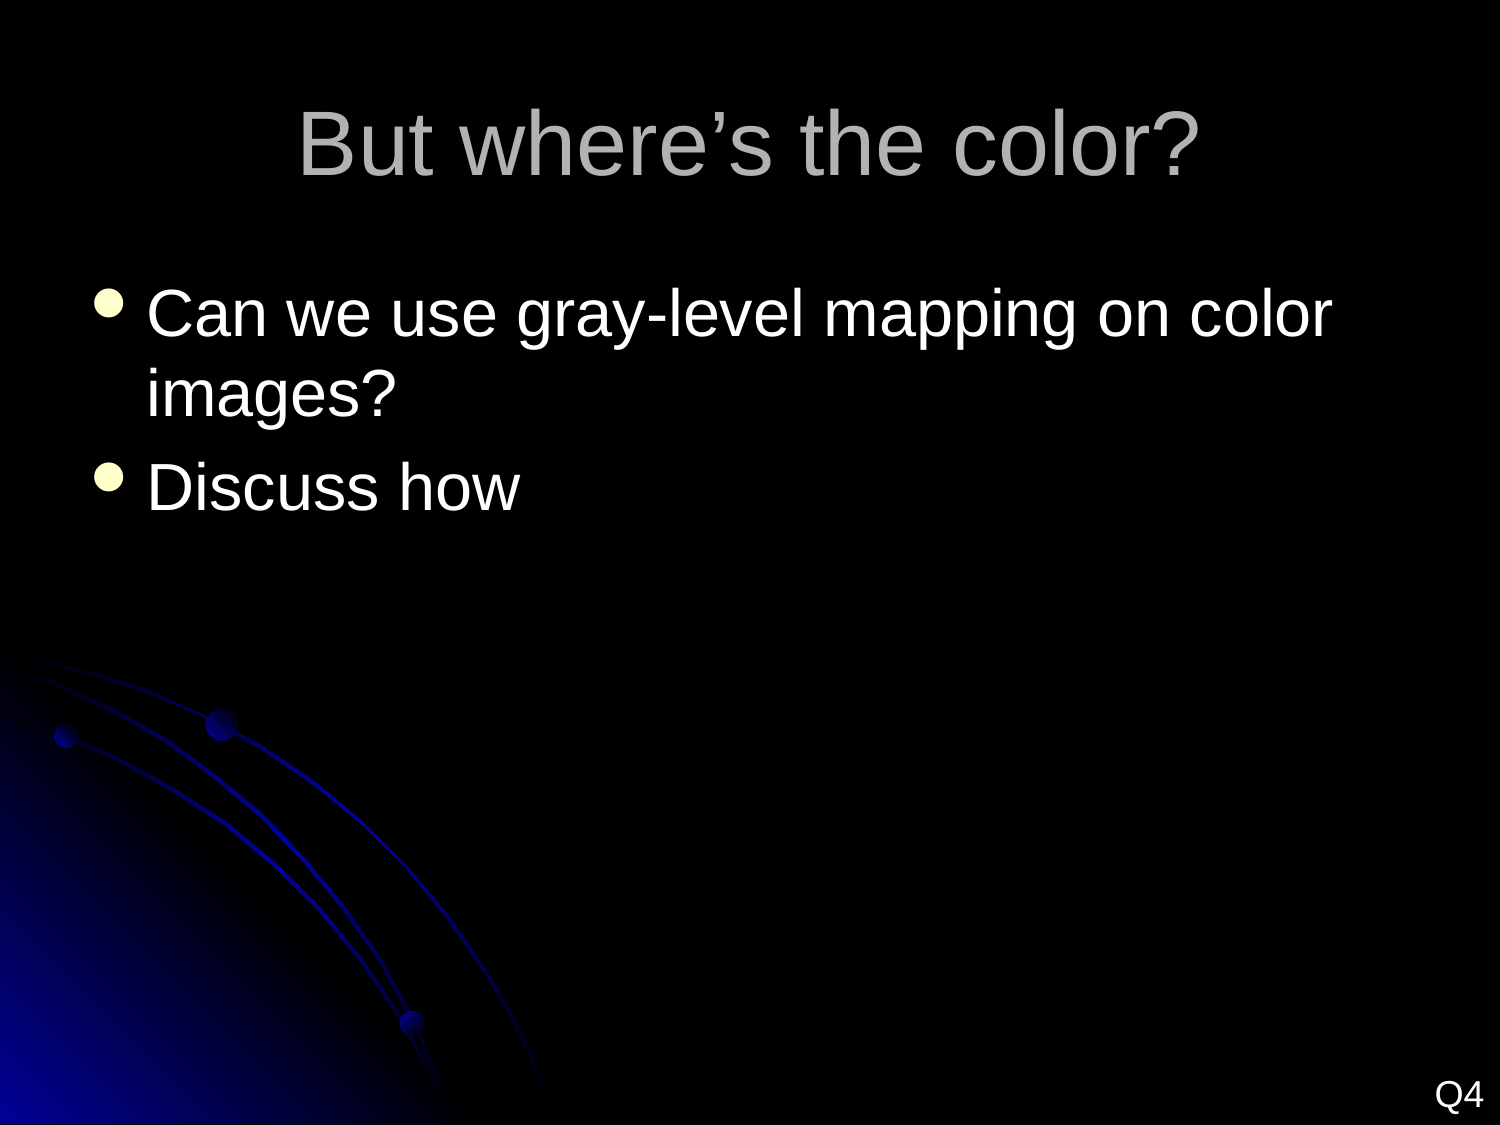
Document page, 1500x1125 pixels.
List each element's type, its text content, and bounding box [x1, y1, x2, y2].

title But where’s the color? [74, 45, 1426, 233]
text_box Q4 [1419, 1062, 1500, 1123]
list Can we use gray-level mapping on color images? Discuss how [74, 262, 1426, 1006]
